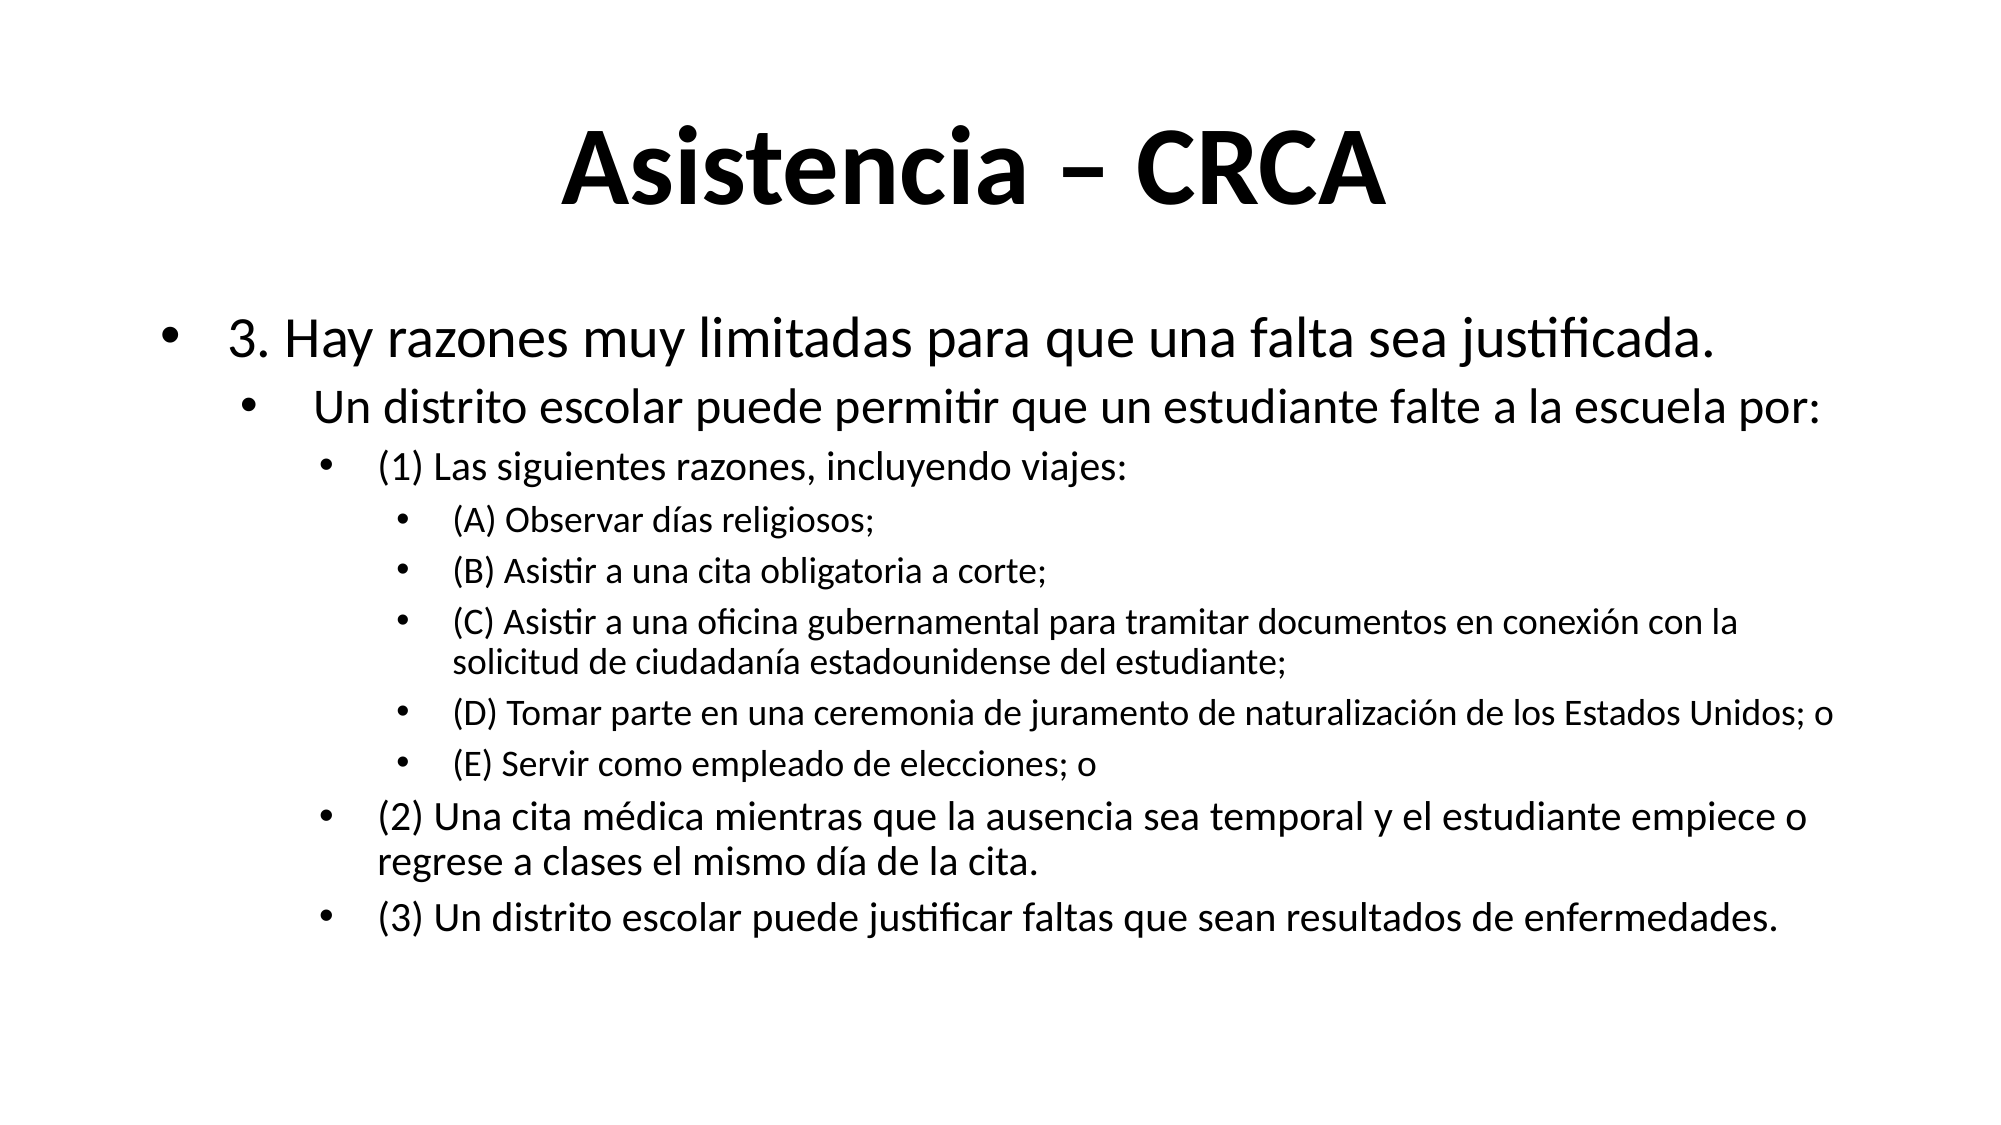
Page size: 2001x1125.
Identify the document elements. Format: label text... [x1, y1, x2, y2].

list 3. Hay razones muy limitadas para que una falta sea justificada. Un distrito escolar puede permitir que un estudiante falte a la escuela por: (1) Las siguientes razones, incluyendo viajes: (A) Observar días religiosos; (B) Asistir a una cita obligatoria a corte; (C) Asistir a una oficina gubernamental para tramitar documentos en conexión con la solicitud de ciudadanía estadounidense del estudiante; (D) Tomar parte en una ceremonia de juramento de naturalización de los Estados Unidos; o (E) Servir como empleado de elecciones; o (2) Una cita médica mientras que la ausencia sea temporal y el estudiante empiece o regrese a clases el mismo día de la cita. (3) Un distrito escolar puede justificar faltas que sean resultados de enfermedades. [137, 299, 1863, 1014]
title Asistencia – CRCA [137, 59, 1863, 278]
